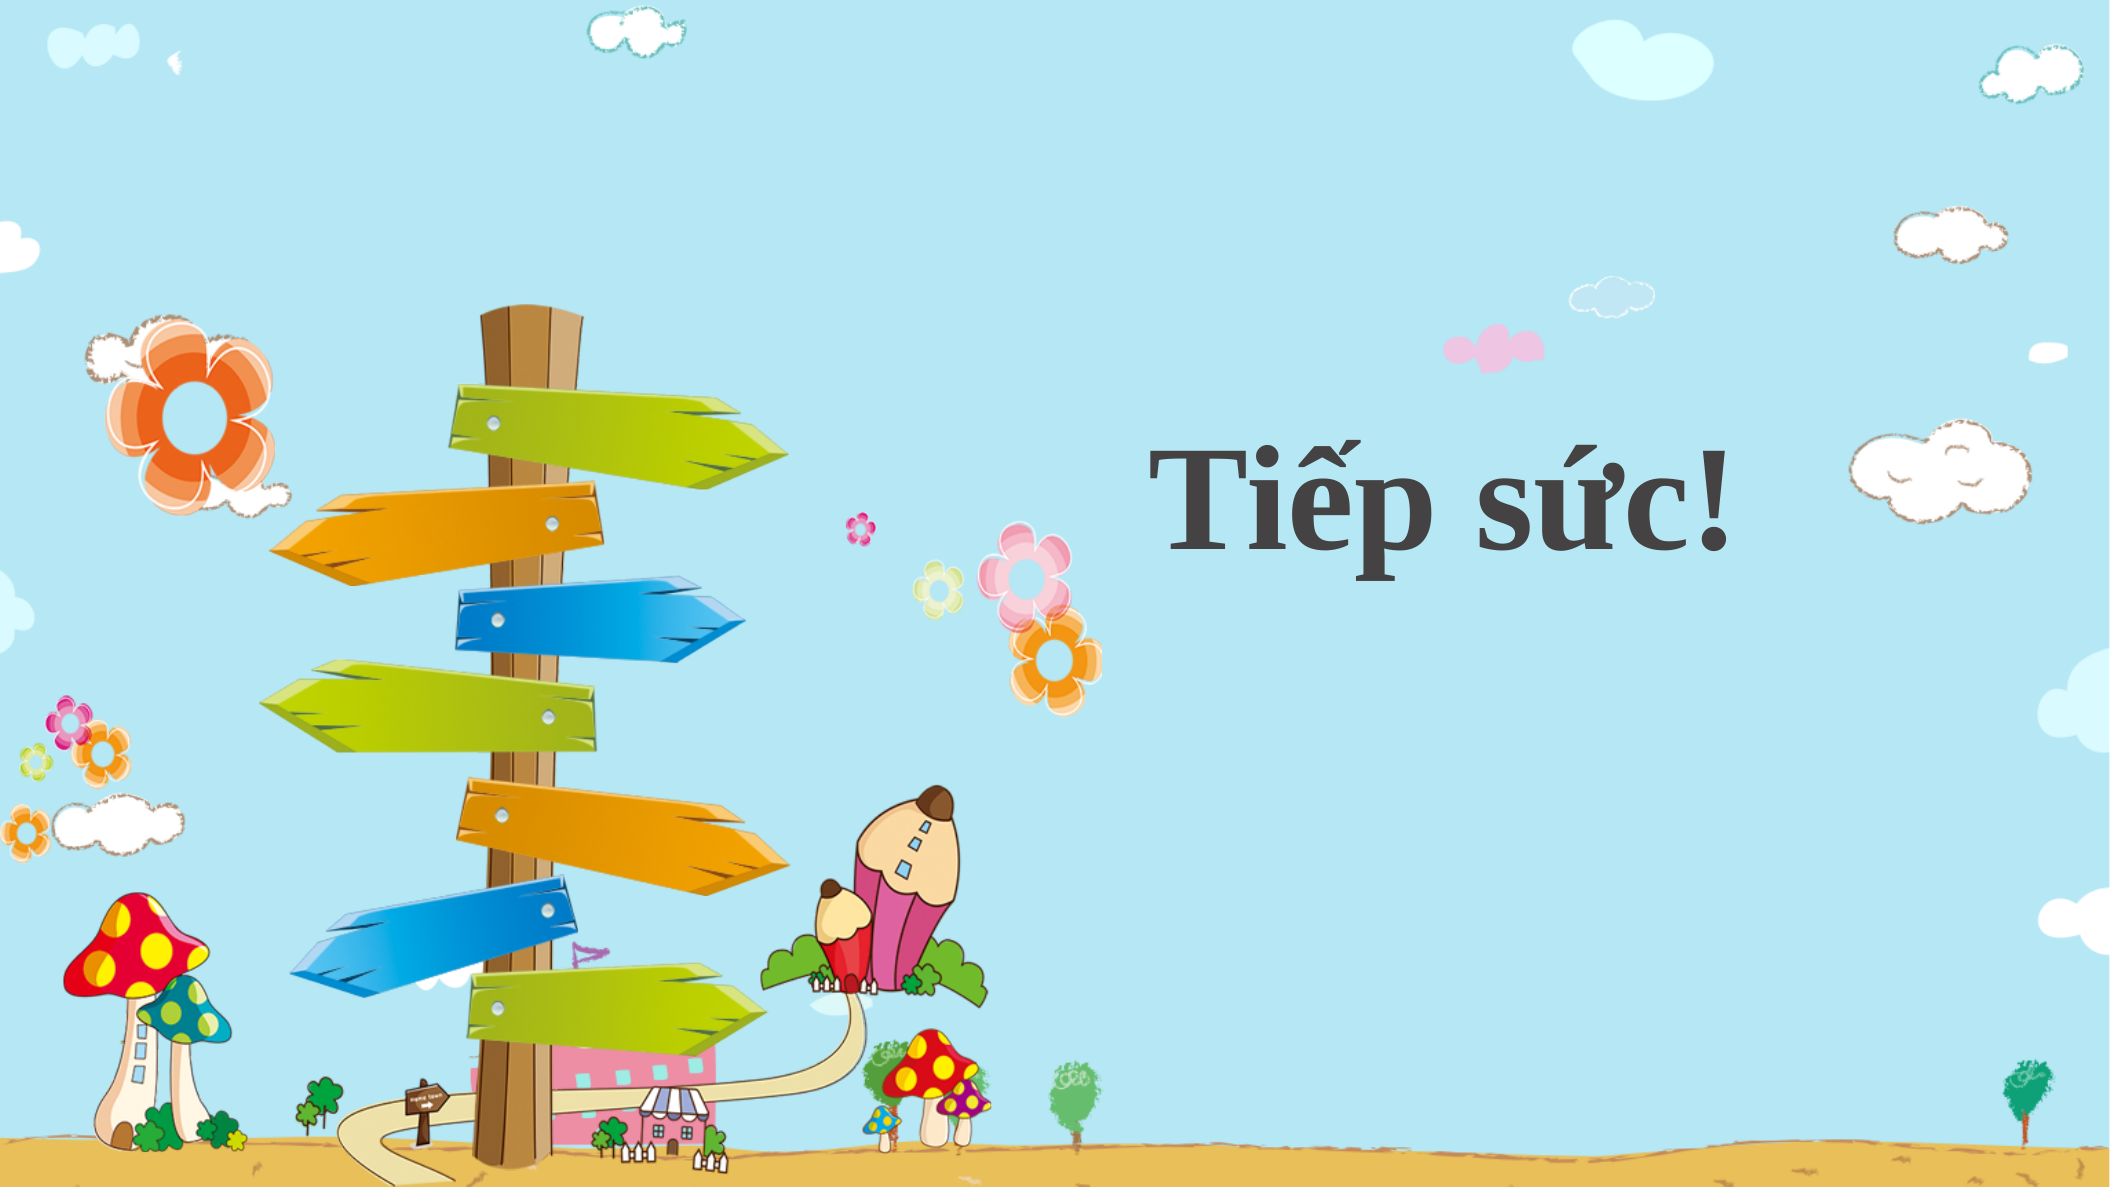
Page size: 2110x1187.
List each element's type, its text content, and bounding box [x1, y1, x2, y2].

picture [0, 0, 2110, 1187]
text_box Tiếp sức! [1102, 392, 2110, 588]
